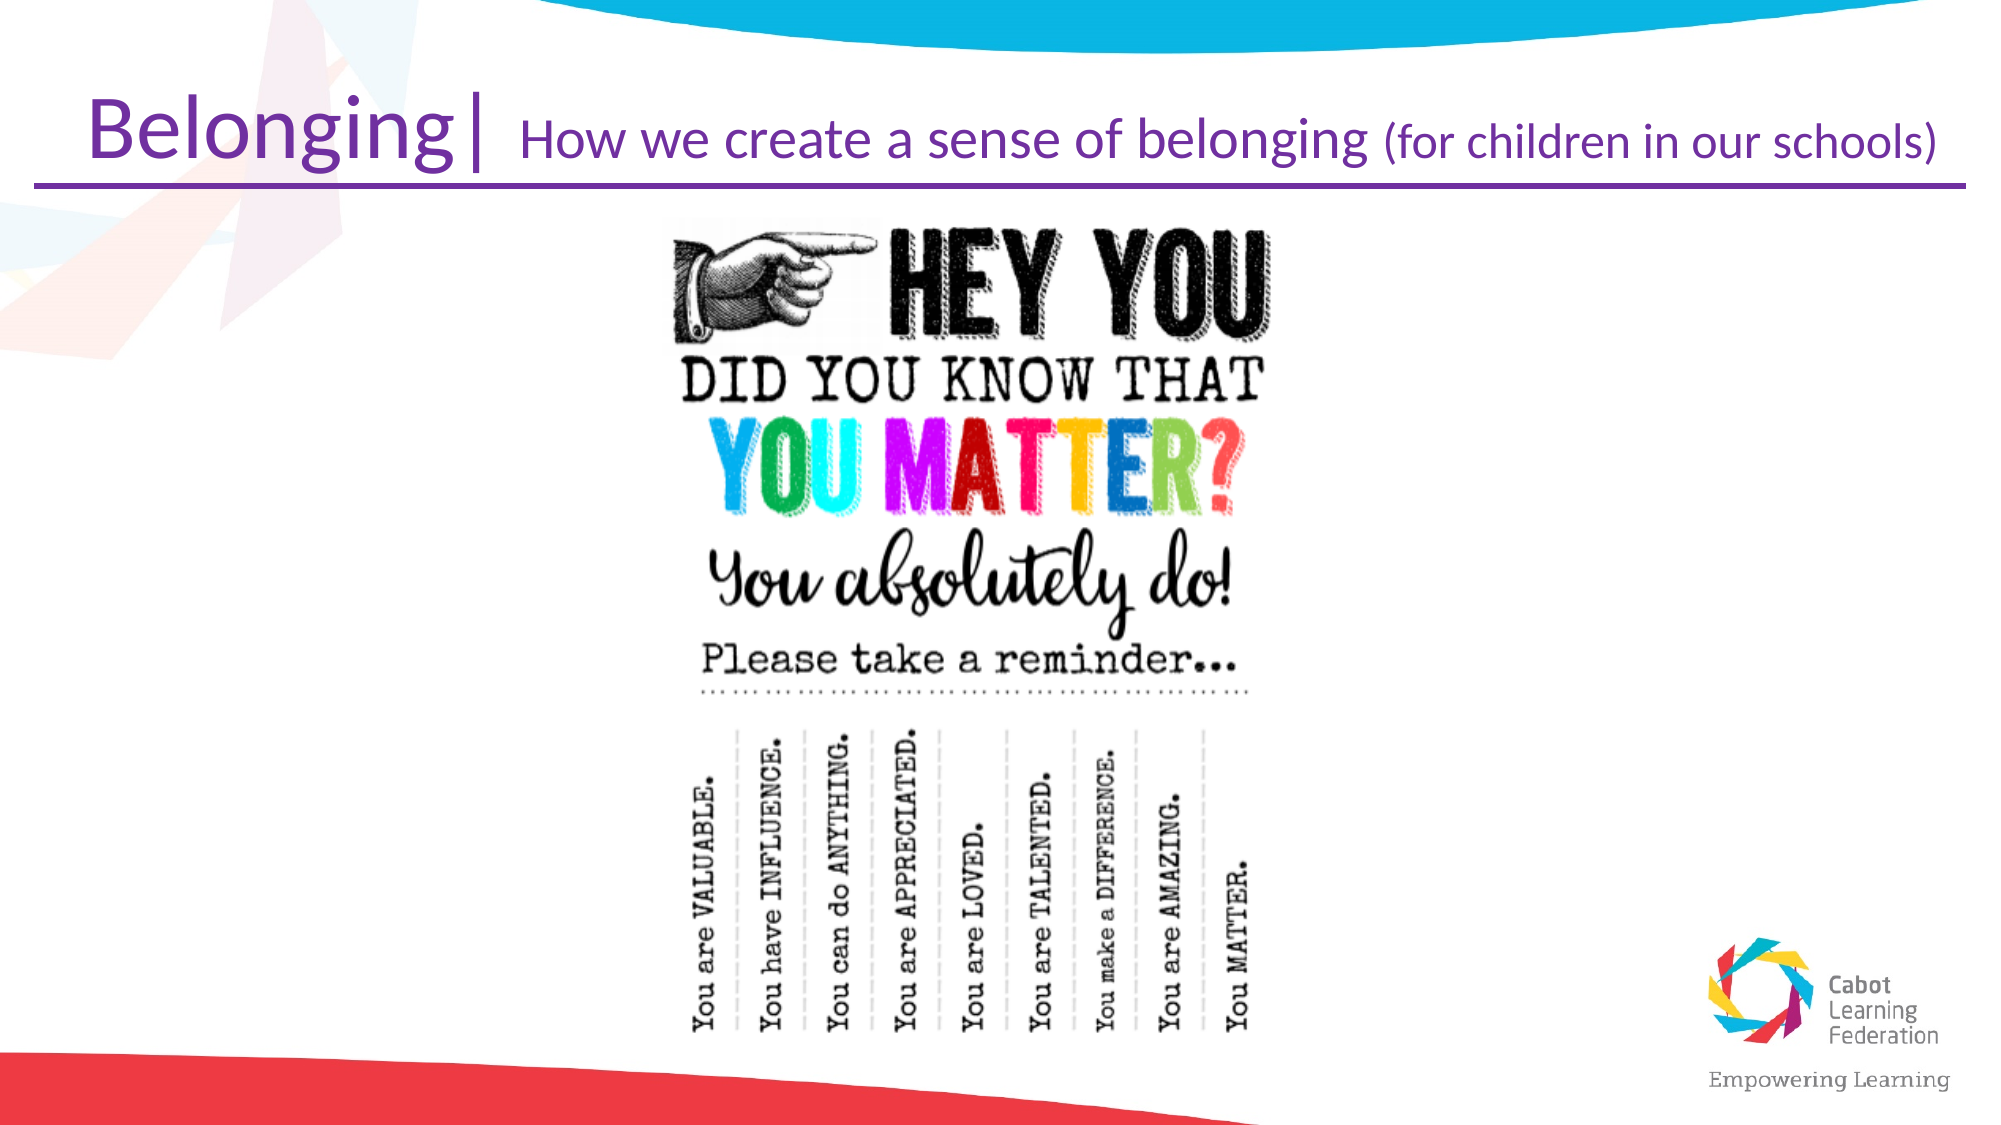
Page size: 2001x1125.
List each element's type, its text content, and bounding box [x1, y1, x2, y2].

picture [0, 0, 2000, 1125]
text_box Belonging| How we create a sense of belonging (for children in our schools) [71, 59, 1989, 185]
